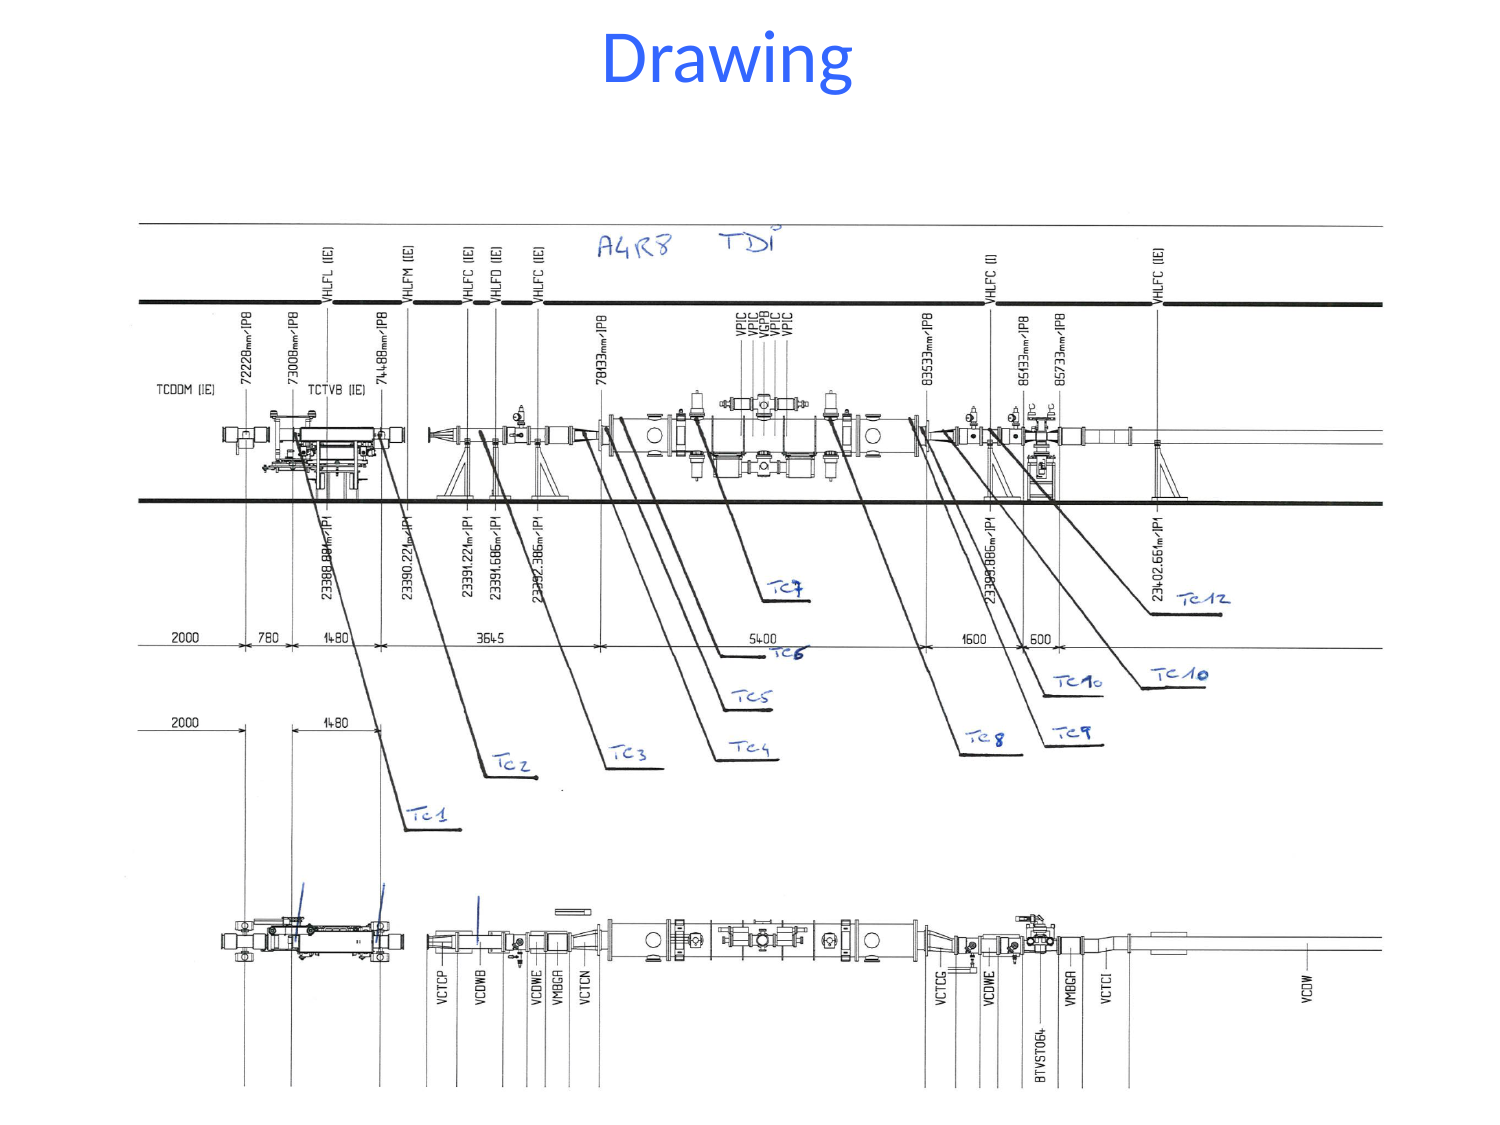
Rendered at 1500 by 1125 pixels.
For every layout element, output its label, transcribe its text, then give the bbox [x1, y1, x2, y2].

picture [310, 9, 1218, 1125]
text_box Drawing [0, 0, 1456, 105]
